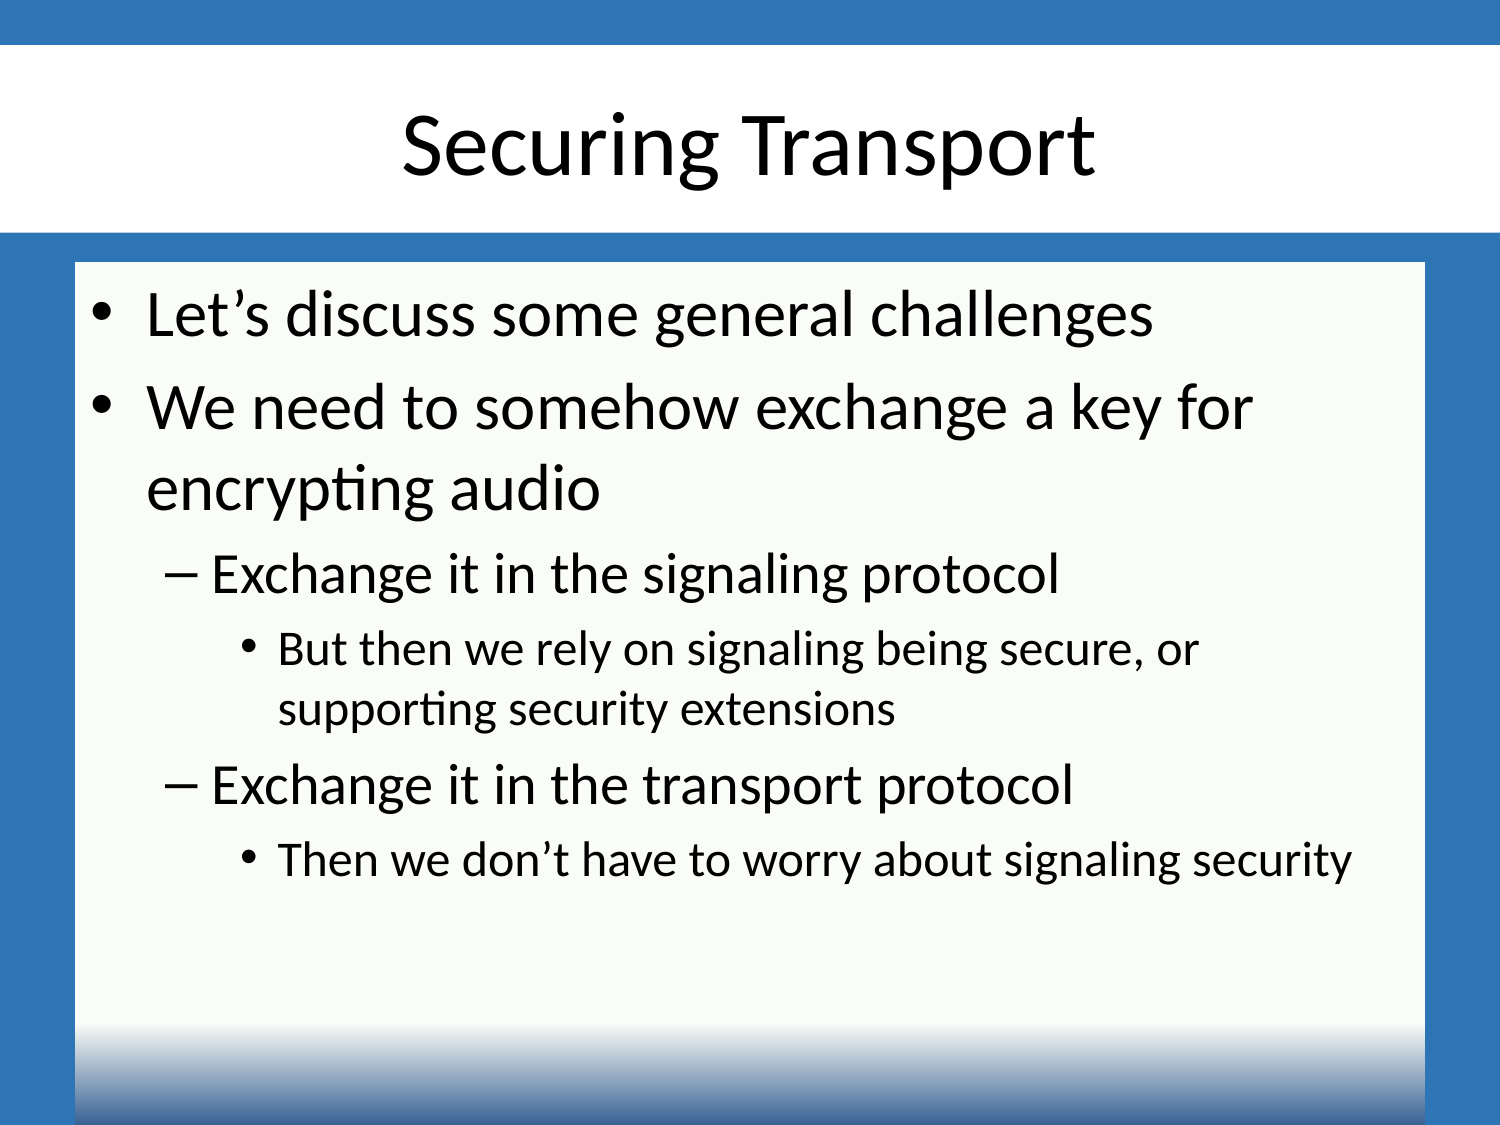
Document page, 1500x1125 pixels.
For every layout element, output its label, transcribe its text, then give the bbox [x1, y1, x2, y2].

title Securing Transport [0, 45, 1500, 233]
list Let’s discuss some general challenges We need to somehow exchange a key for encrypting audio Exchange it in the signaling protocol But then we rely on signaling being secure, or supporting security extensions Exchange it in the transport protocol Then we don’t have to worry about signaling security [75, 262, 1425, 1125]
